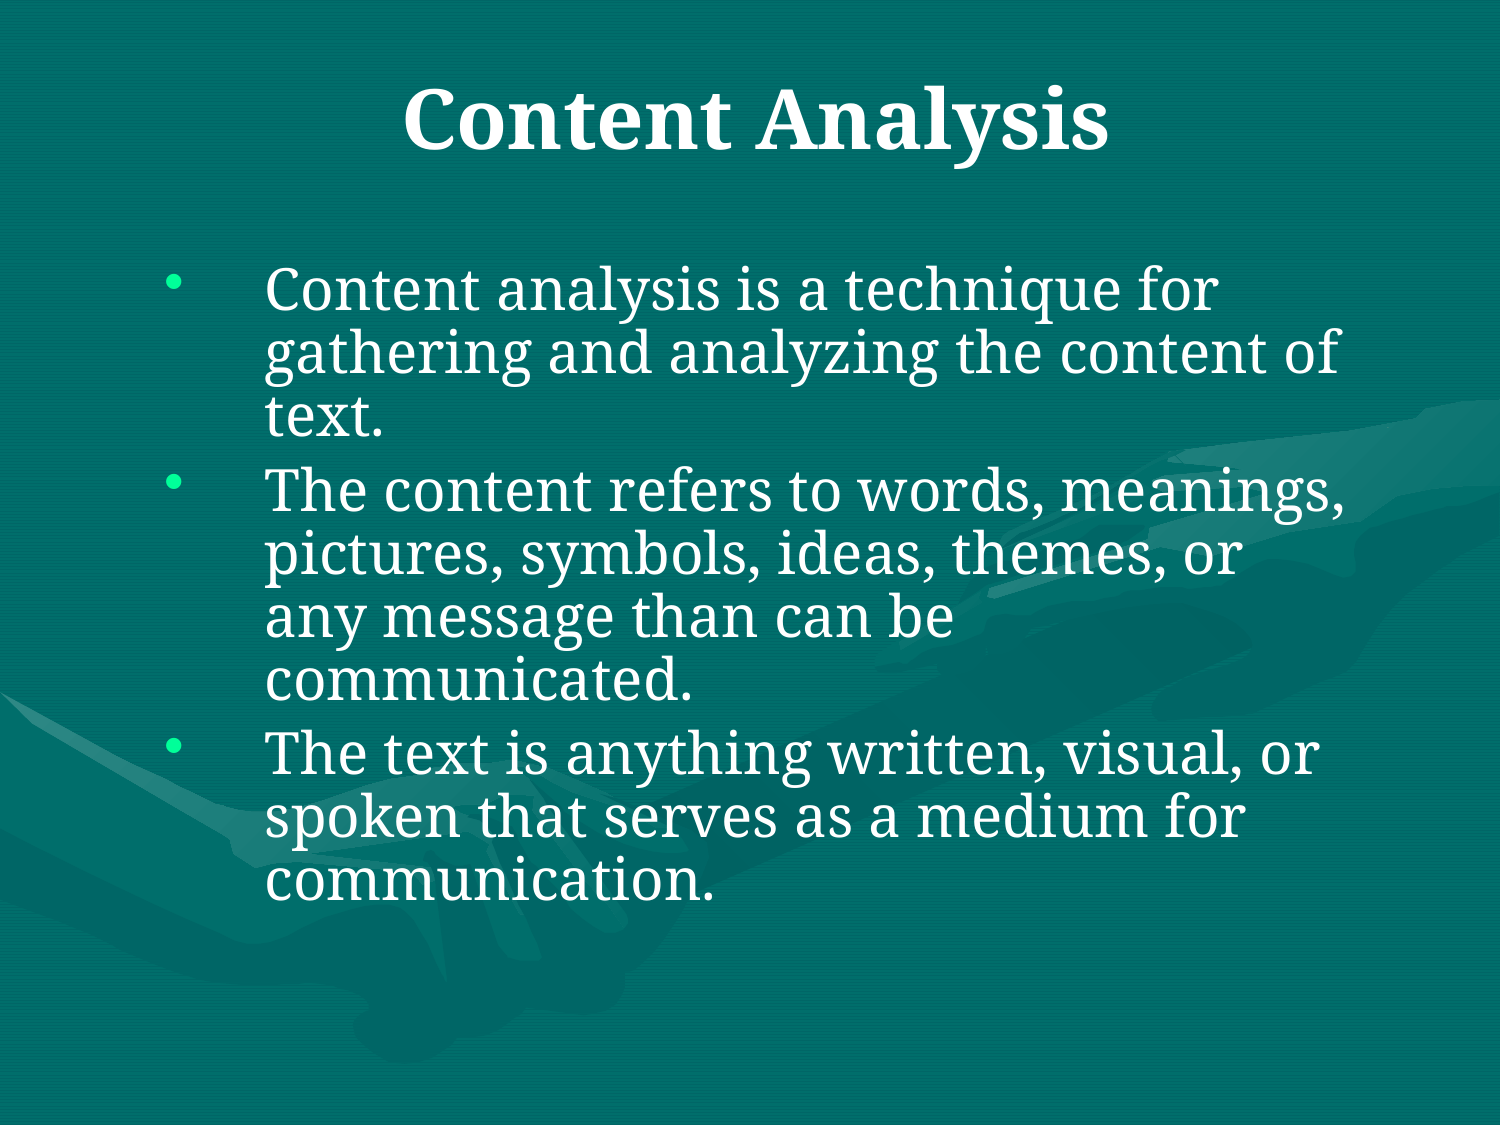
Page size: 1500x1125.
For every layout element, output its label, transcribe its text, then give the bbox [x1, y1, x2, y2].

text_box Content analysis is a technique for gathering and analyzing the content of text. The content refers to words, meanings, pictures, symbols, ideas, themes, or any message than can be communicated. The text is anything written, visual, or spoken that serves as a medium for communication. [150, 187, 1375, 975]
text_box Content Analysis [174, 58, 1338, 172]
